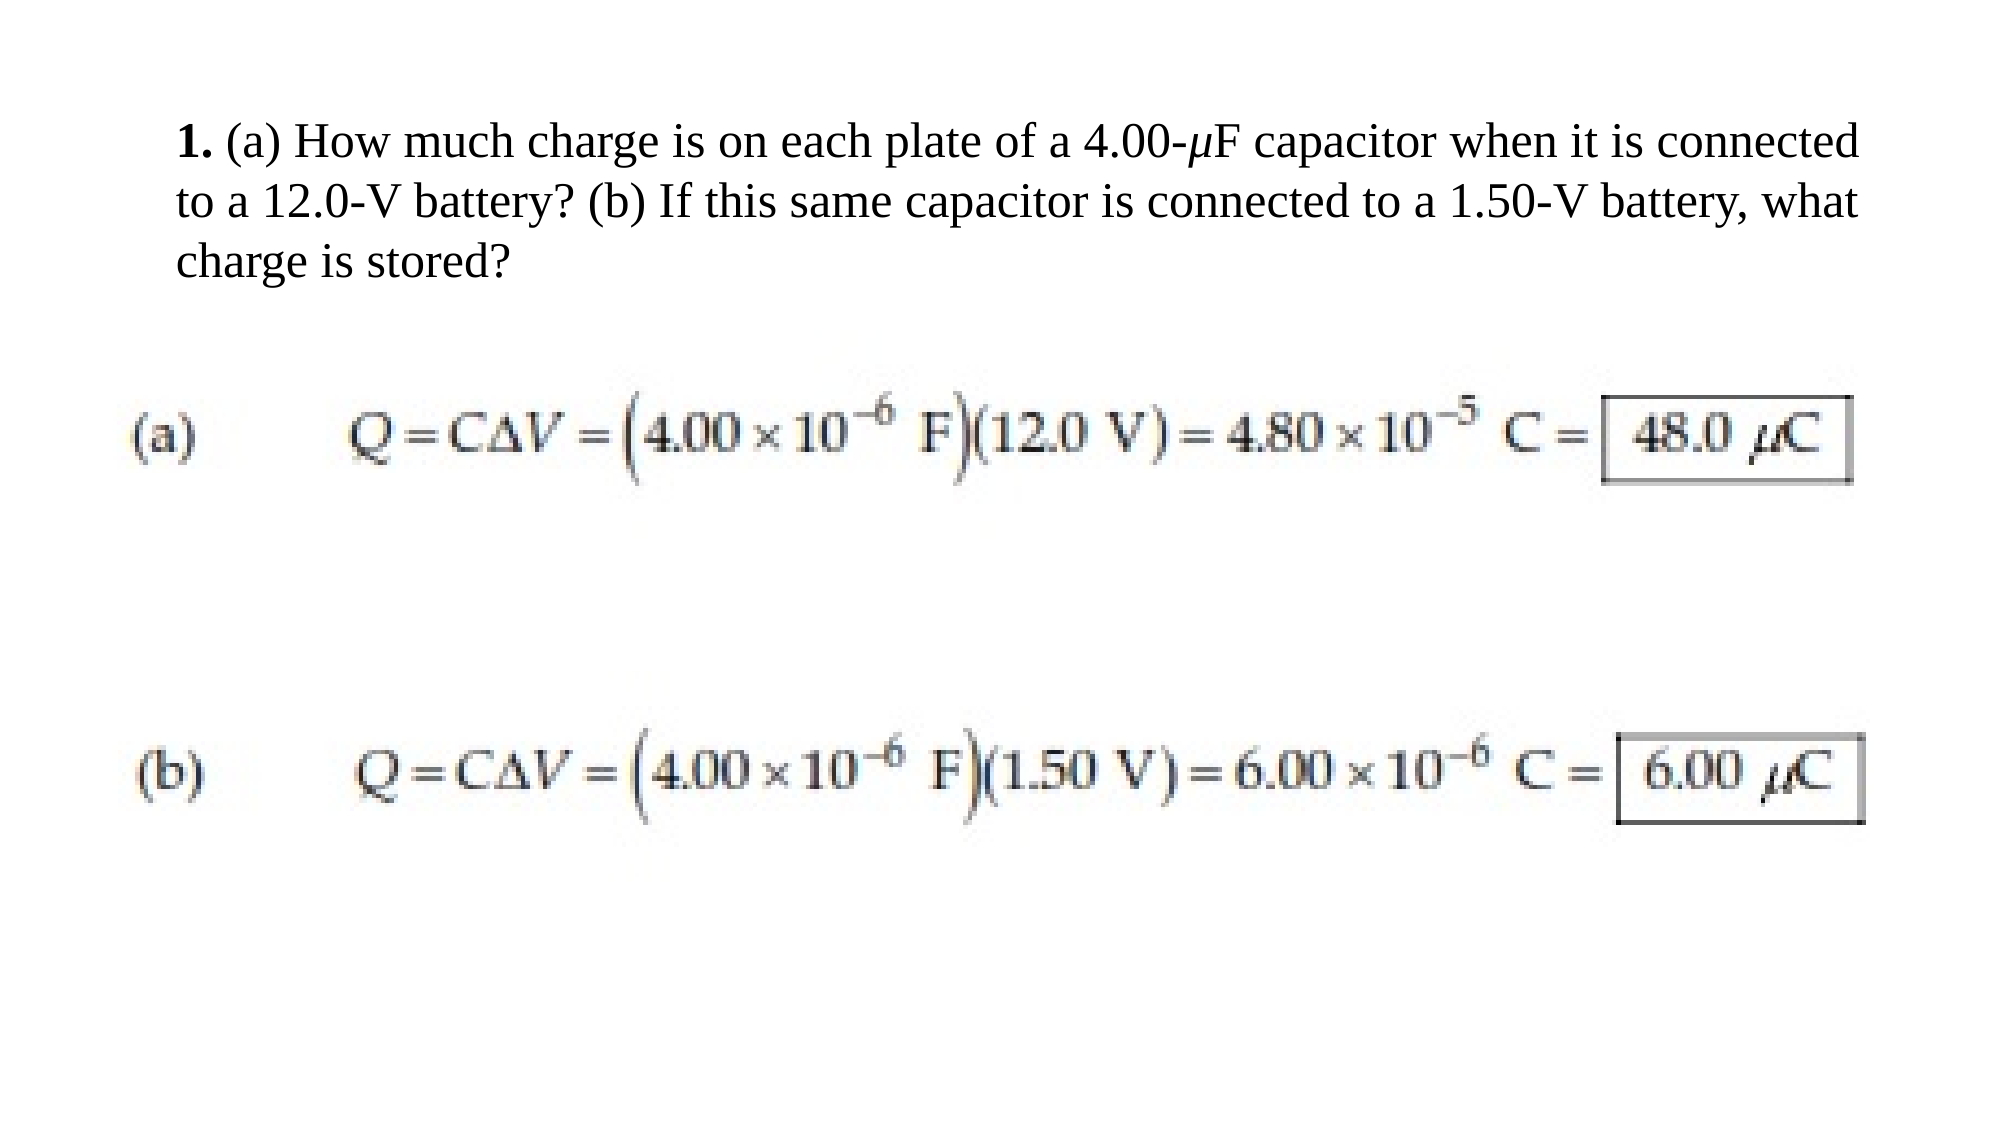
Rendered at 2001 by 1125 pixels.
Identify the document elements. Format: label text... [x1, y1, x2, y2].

picture [48, 671, 1963, 900]
picture [48, 330, 1924, 561]
text_box 1. (a) How much charge is on each plate of a 4.00-μF capacitor when it is connected to a 12.0-V battery? (b) If this same capacitor is connected to a 1.50-V battery, what charge is stored? [161, 100, 1895, 295]
